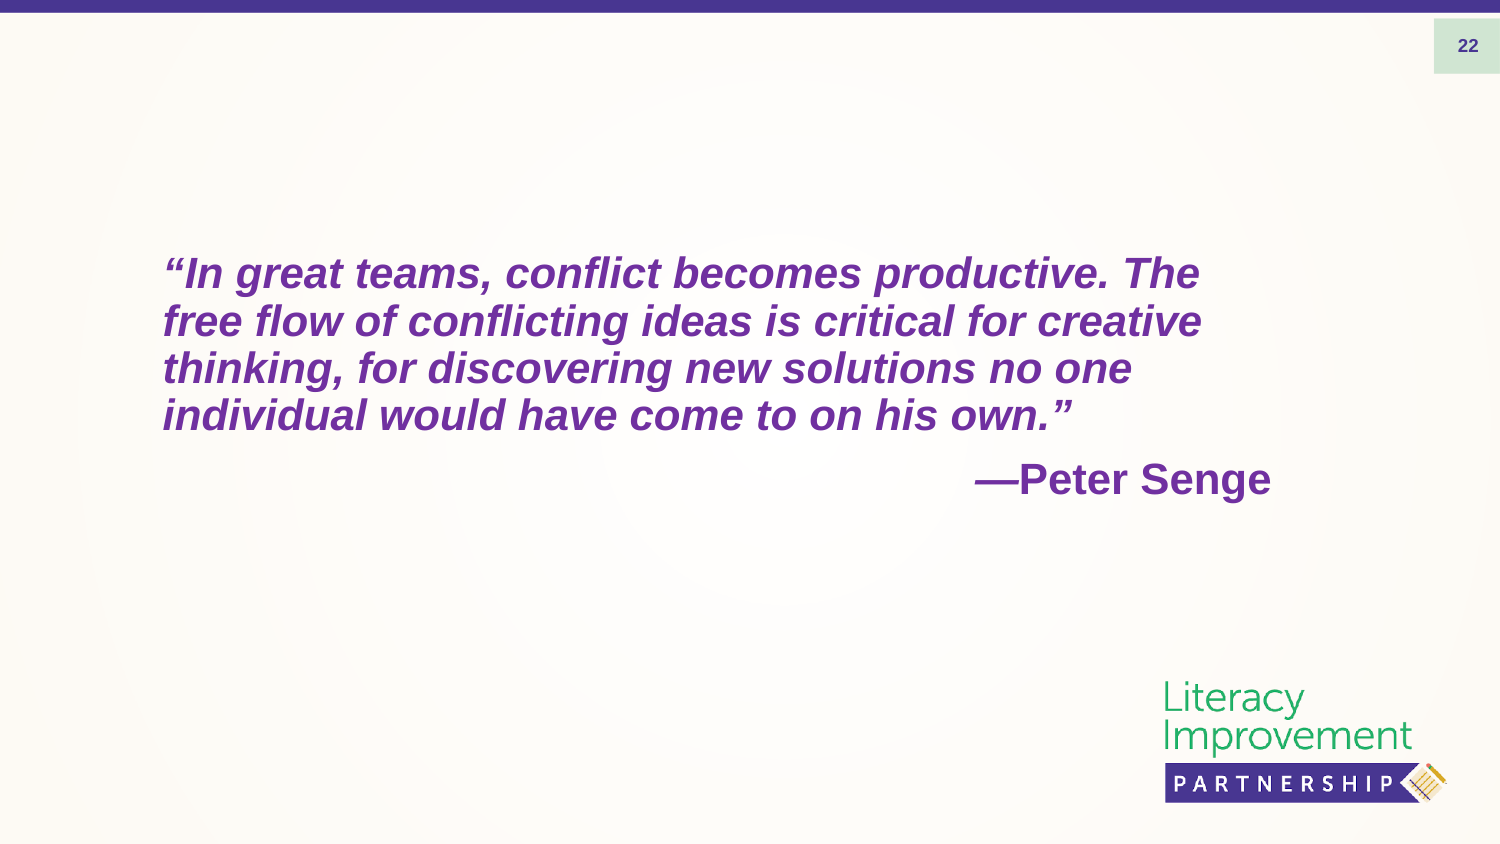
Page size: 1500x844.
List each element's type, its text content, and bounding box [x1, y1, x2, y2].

list “In great teams, conflict becomes productive. The free flow of conflicting ideas is critical for creative thinking, for discovering new solutions no one individual would have come to on his own.” —Peter Senge [162, 245, 1283, 781]
slide_number 22 [1426, 22, 1491, 68]
picture [0, 0, 1500, 844]
